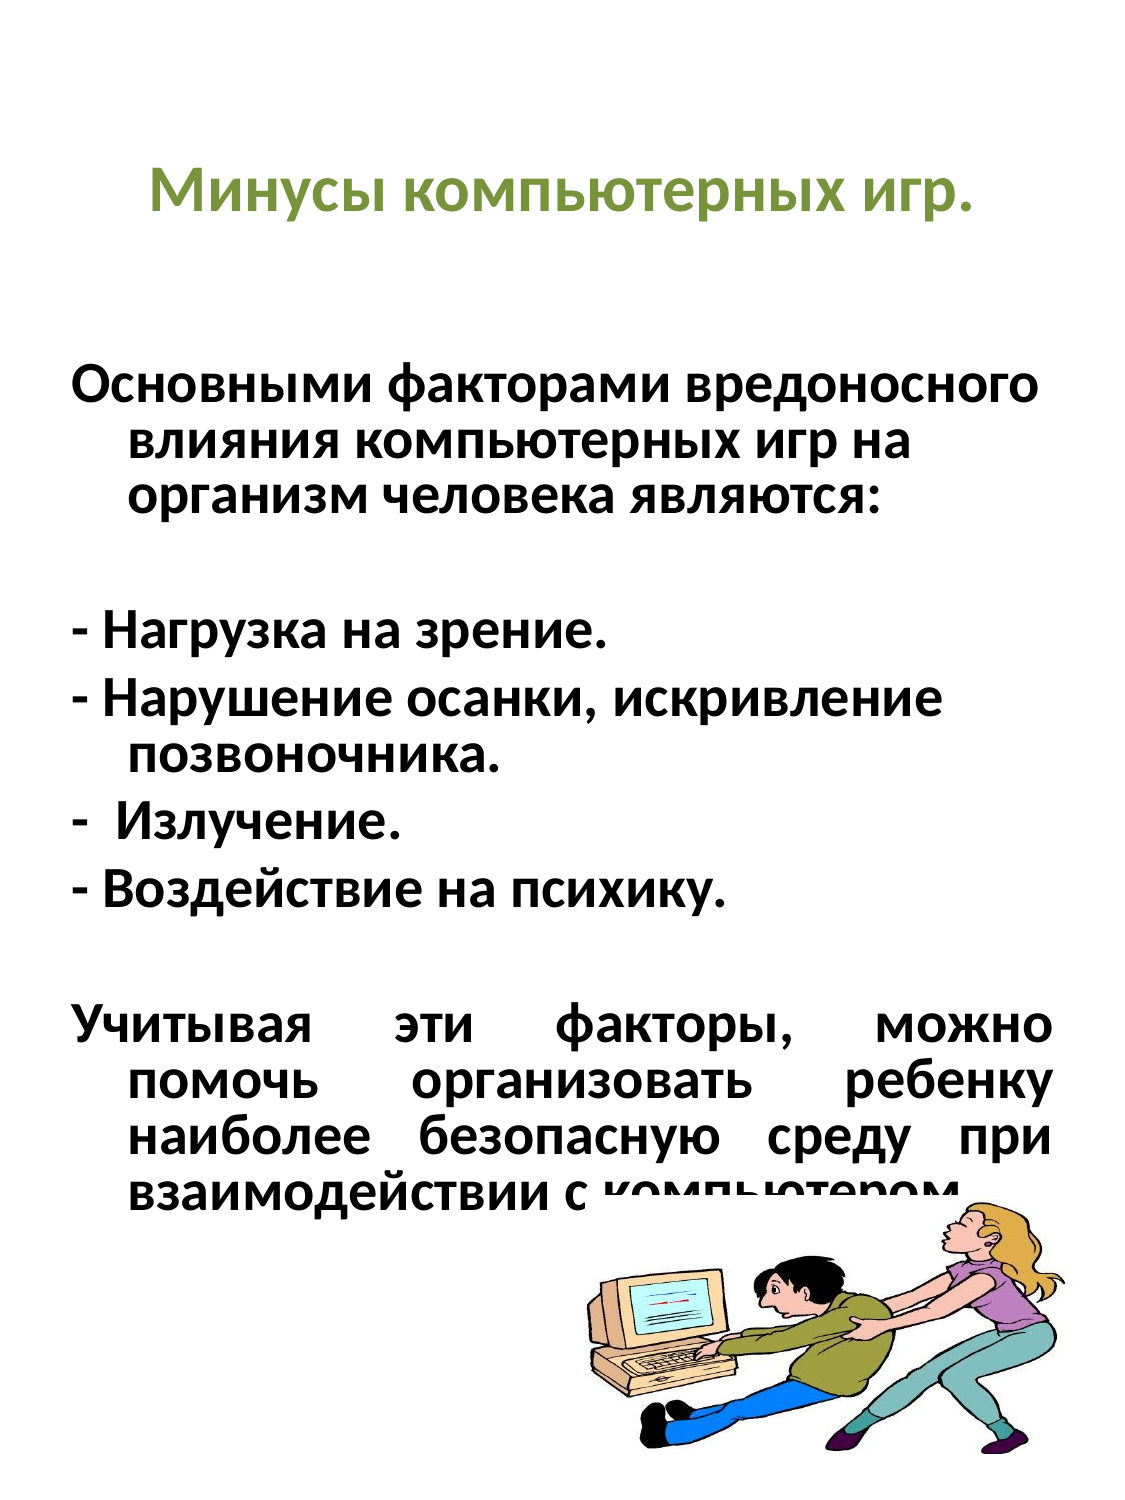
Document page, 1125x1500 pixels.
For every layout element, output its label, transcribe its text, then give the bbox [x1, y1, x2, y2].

picture [585, 1195, 1076, 1454]
list Основными факторами вредоносного влияния компьютерных игр на организм человека являются: - Нагрузка на зрение. - Нарушение осанки, искривление позвоночника. - Излучение. - Воздействие на психику. Учитывая эти факторы, можно помочь организовать ребенку наиболее безопасную среду при взаимодействии с компьютером. [56, 350, 1069, 1340]
title Минусы компьютерных игр. [56, 60, 1069, 310]
